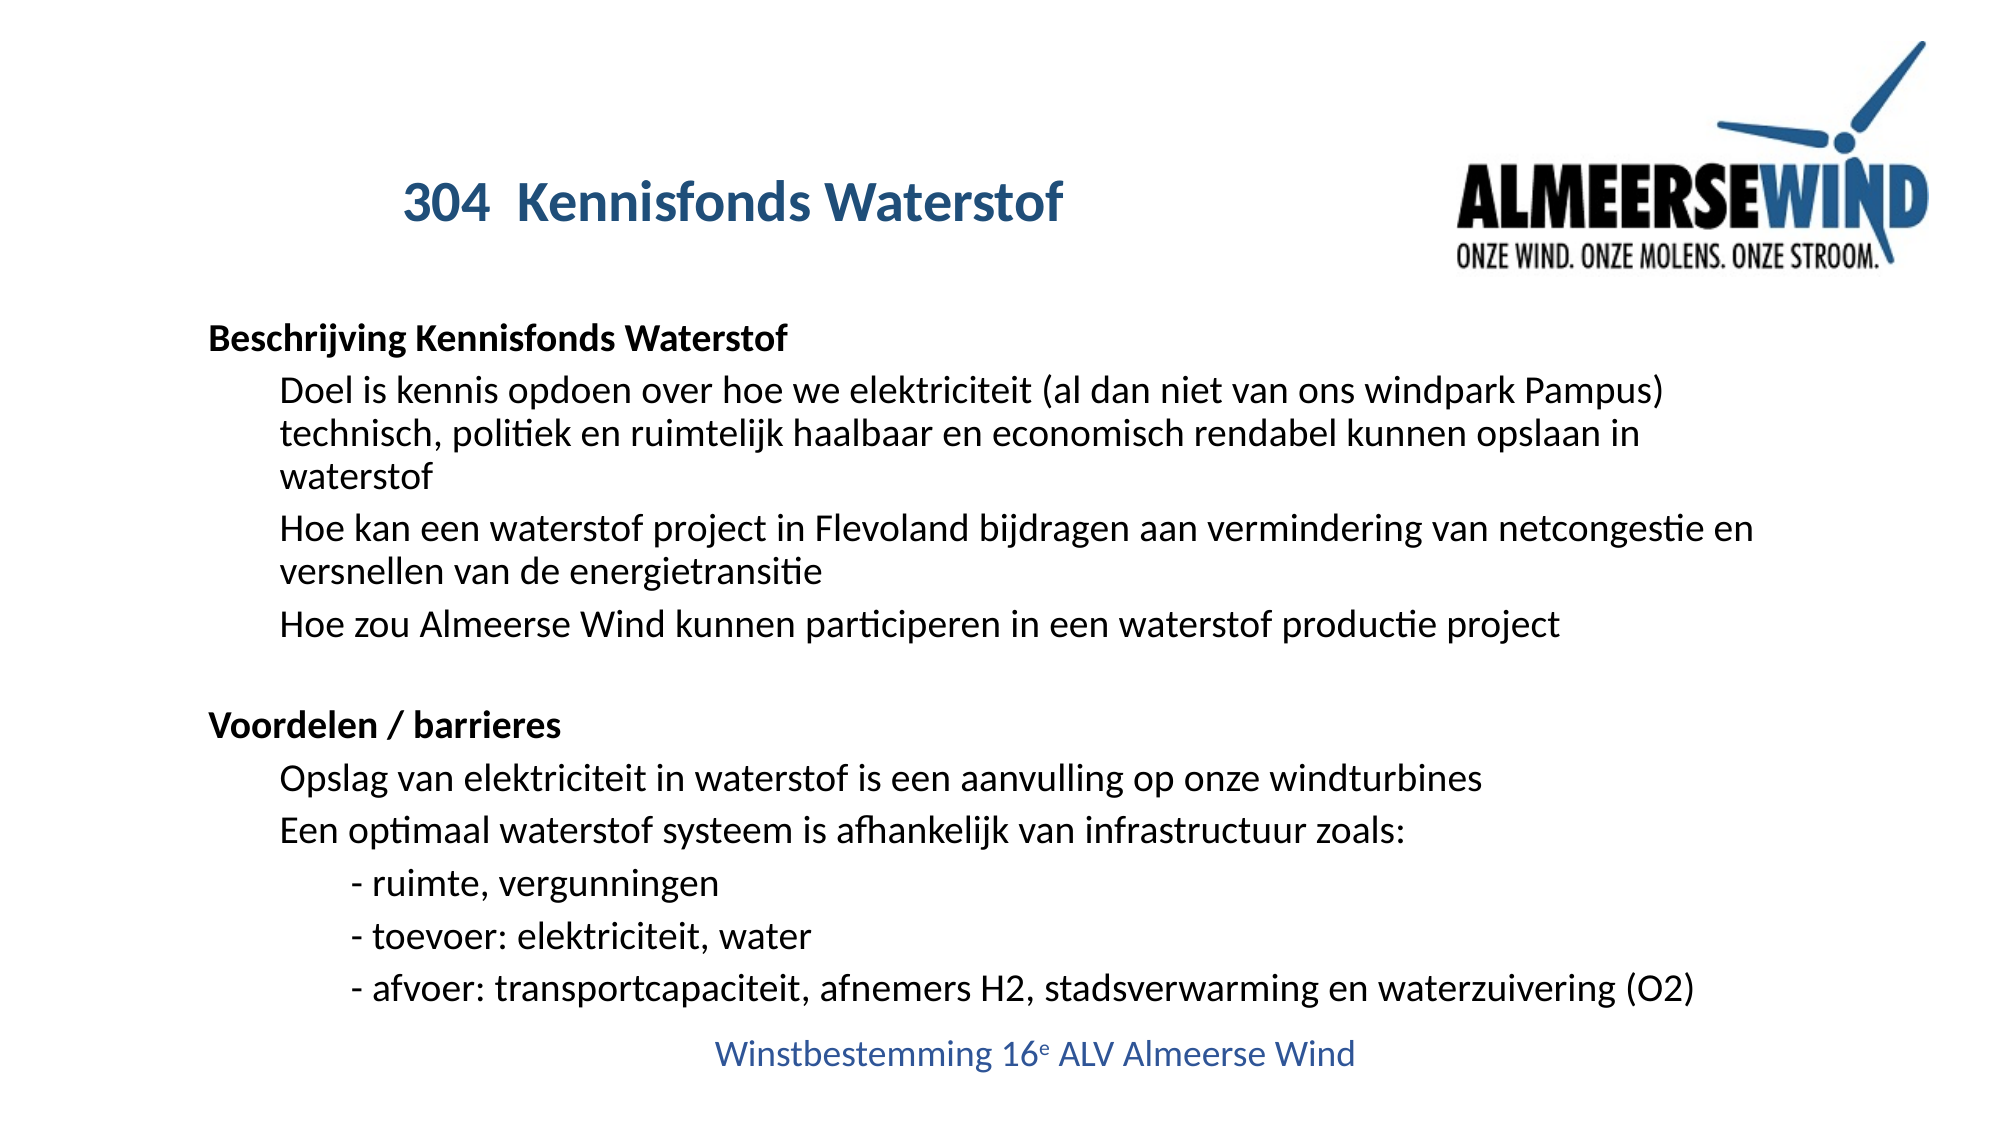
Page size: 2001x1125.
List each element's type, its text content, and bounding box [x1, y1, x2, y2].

text_box Beschrijving Kennisfonds Waterstof Doel is kennis opdoen over hoe we elektriciteit (al dan niet van ons windpark Pampus) technisch, politiek en ruimtelijk haalbaar en economisch rendabel kunnen opslaan in waterstof Hoe kan een waterstof project in Flevoland bijdragen aan vermindering van netcongestie en versnellen van de energietransitie Hoe zou Almeerse Wind kunnen participeren in een waterstof productie project Voordelen / barrieres Opslag van elektriciteit in waterstof is een aanvulling op onze windturbines Een optimaal waterstof systeem is afhankelijk van infrastructuur zoals: - ruimte, vergunningen - toevoer: elektriciteit, water - afvoer: transportcapaciteit, afnemers H2, stadsverwarming en waterzuivering (O2) [193, 299, 1815, 1022]
picture [1456, 41, 1929, 277]
text_box 304 Kennisfonds Waterstof [387, 164, 1389, 276]
text_box Winstbestemming 16e ALV Almeerse Wind [592, 1021, 1479, 1082]
